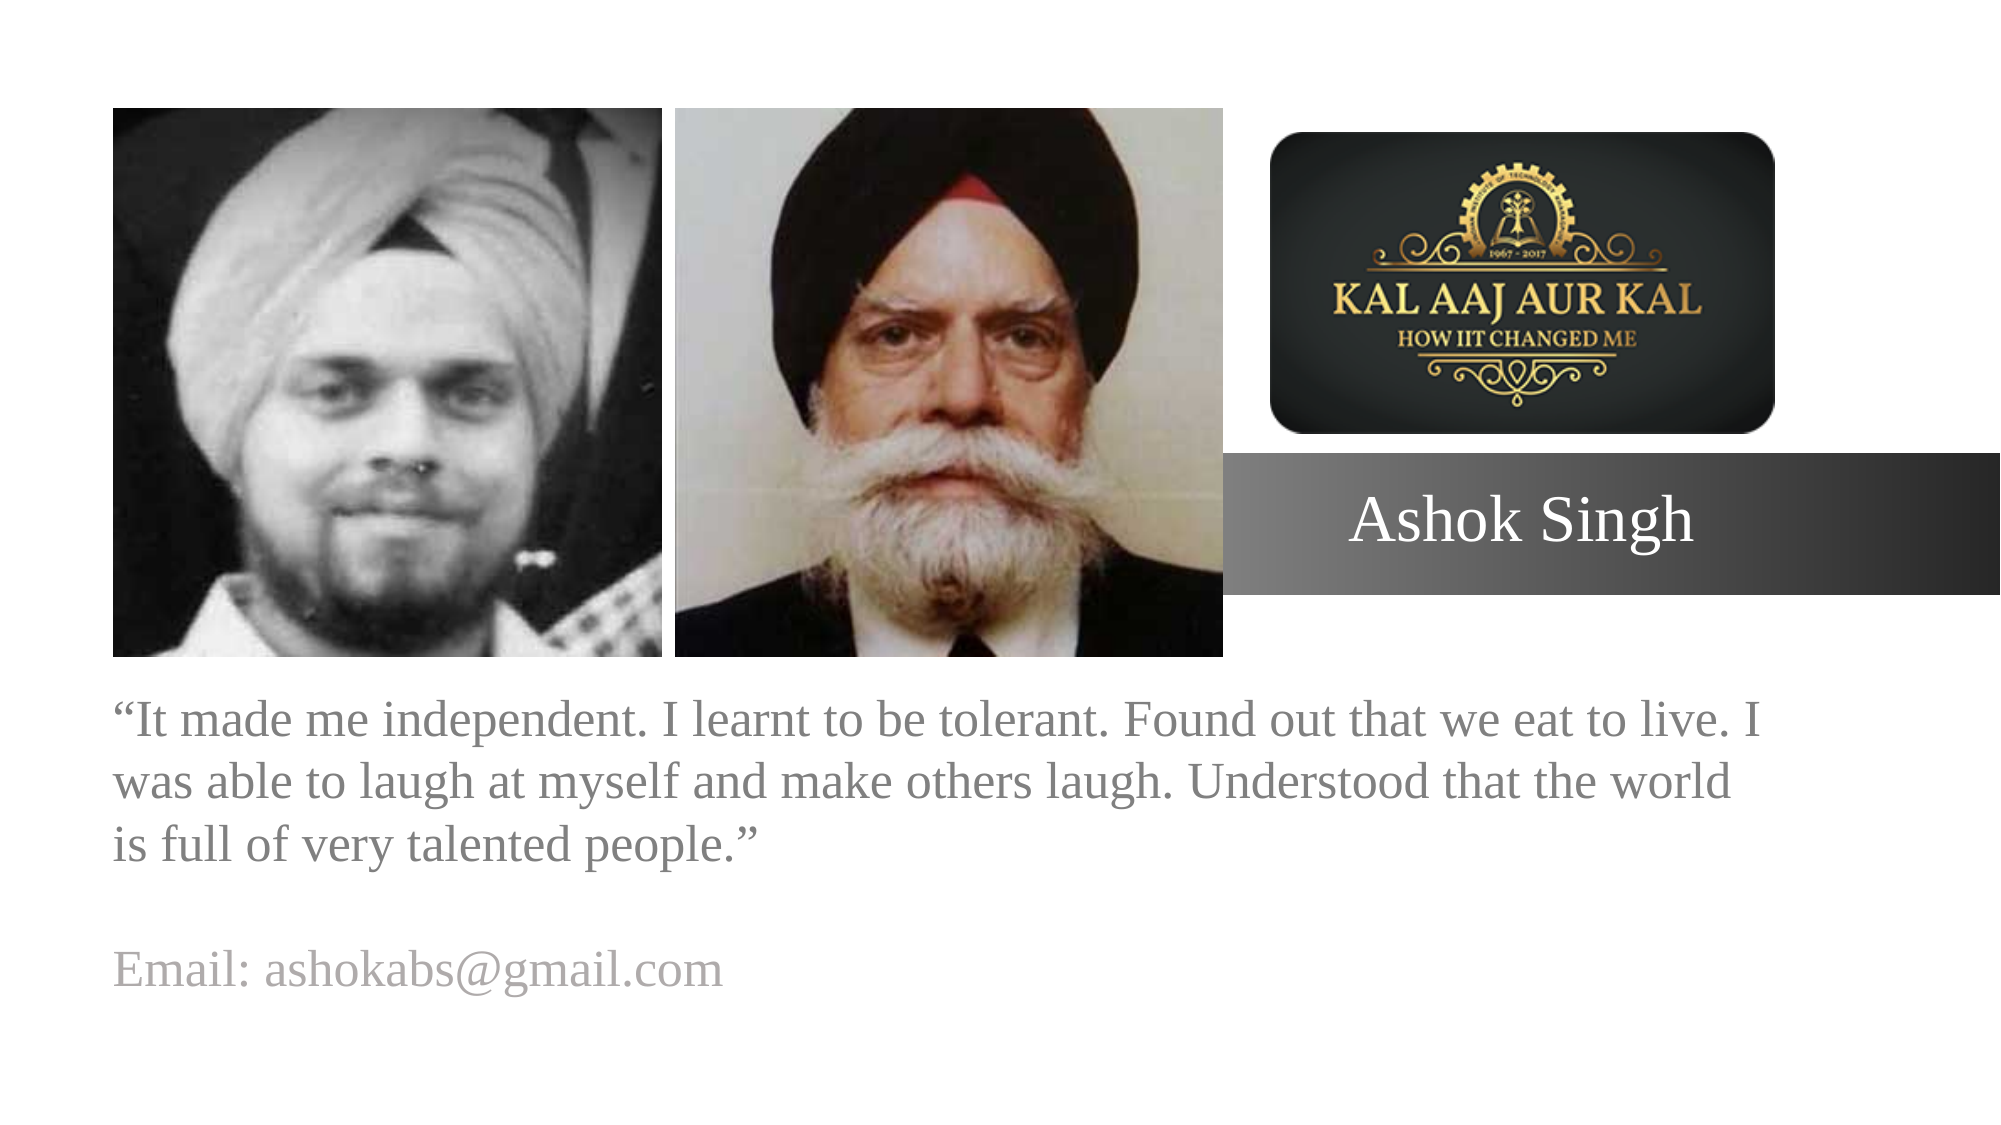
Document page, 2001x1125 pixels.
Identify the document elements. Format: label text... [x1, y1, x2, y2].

picture [113, 108, 662, 657]
text_box [1223, 453, 2000, 596]
picture [1270, 132, 1775, 434]
picture [674, 108, 1223, 657]
text_box Ashok Singh [1224, 467, 1820, 563]
text_box “It made me independent. I learnt to be tolerant. Found out that we eat to live. I was able to laugh at myself and make others laugh. Understood that the world is full of very talented people.” Email: ashokabs@gmail.com [97, 676, 1784, 1004]
